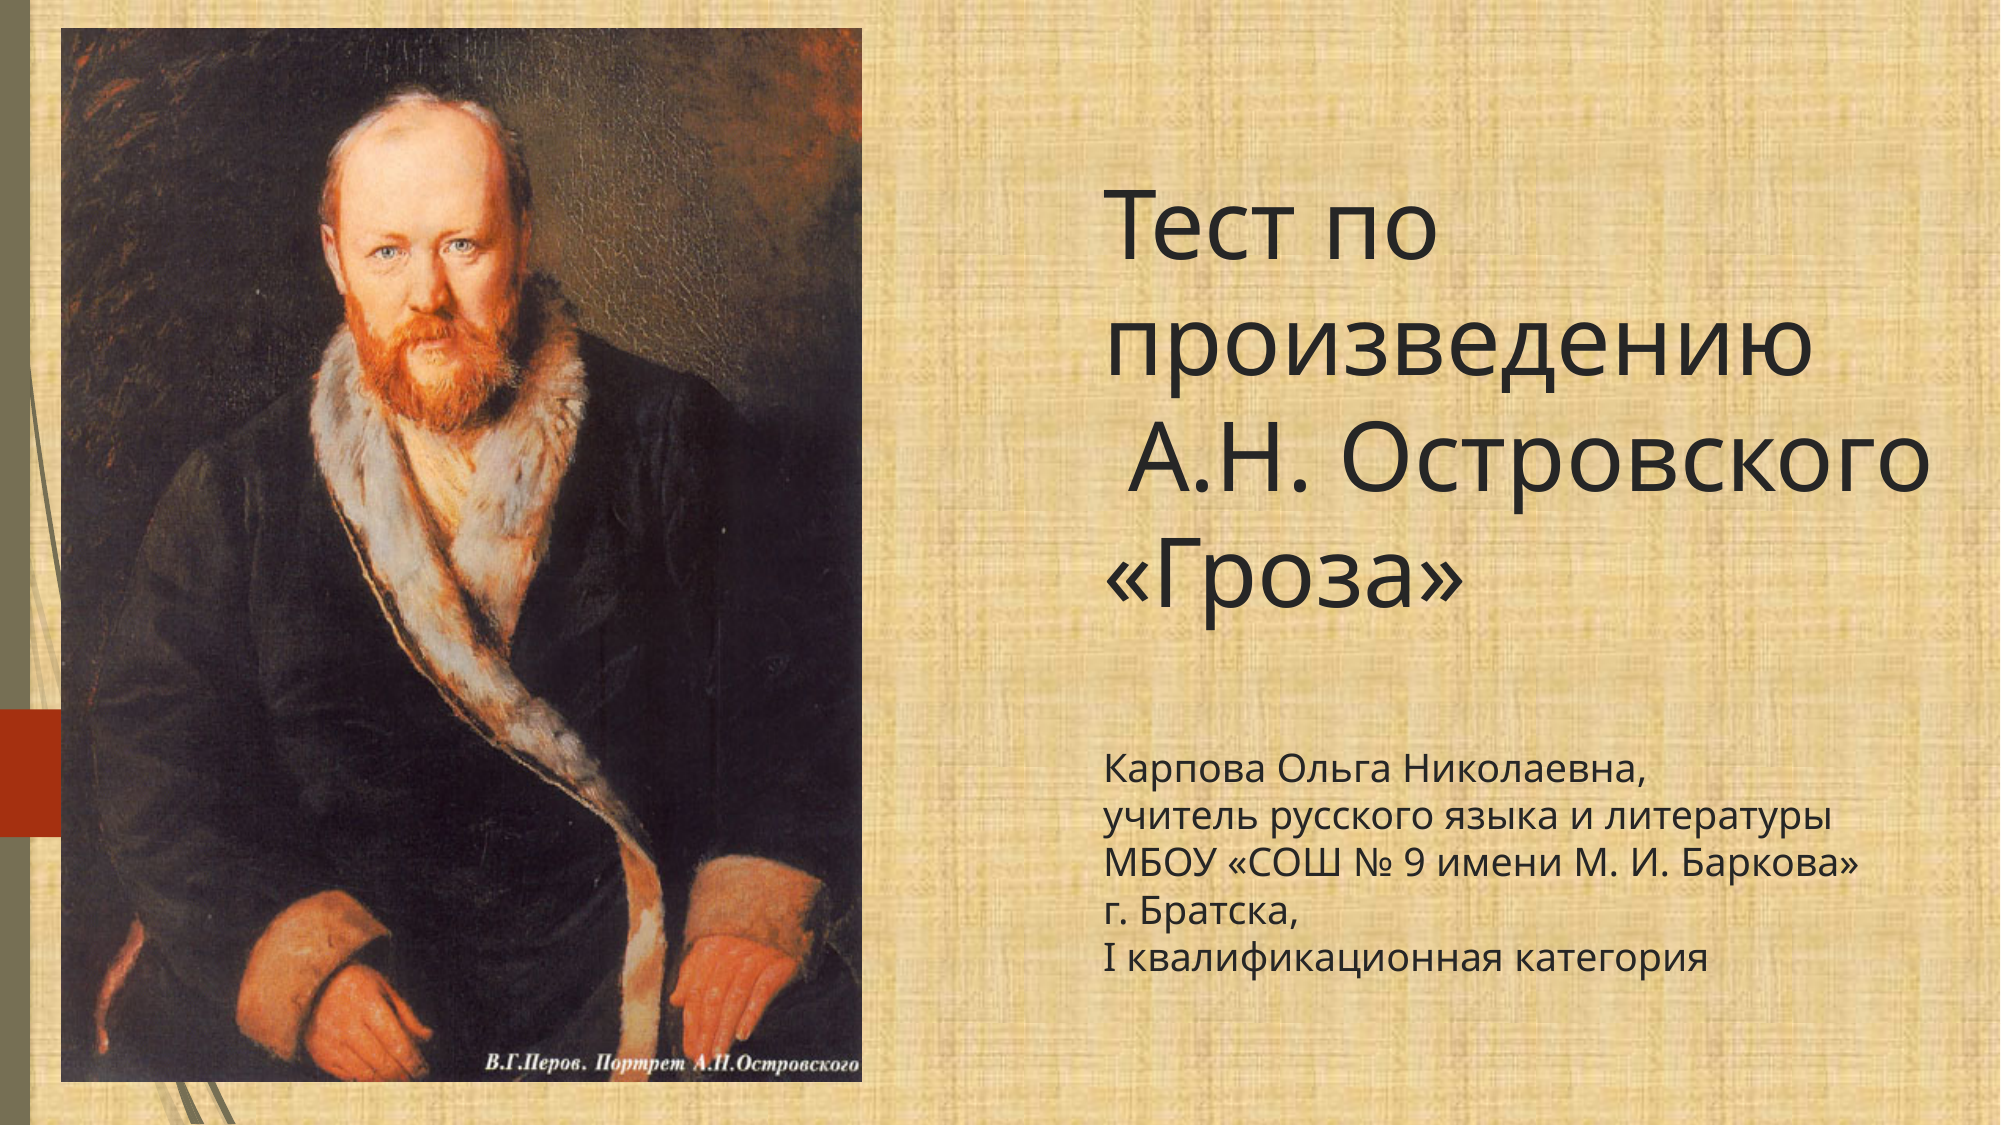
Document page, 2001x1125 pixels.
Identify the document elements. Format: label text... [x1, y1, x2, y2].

title Тест по произведению А.Н. Островского «Гроза» Карпова Ольга Николаевна, учитель русского языка и литературы МБОУ «СОШ № 9 имени М. И. Баркова» г. Братска, I квалификационная категория [1088, 28, 1950, 1103]
picture [30, 0, 2001, 1125]
picture [30, 641, 42, 709]
